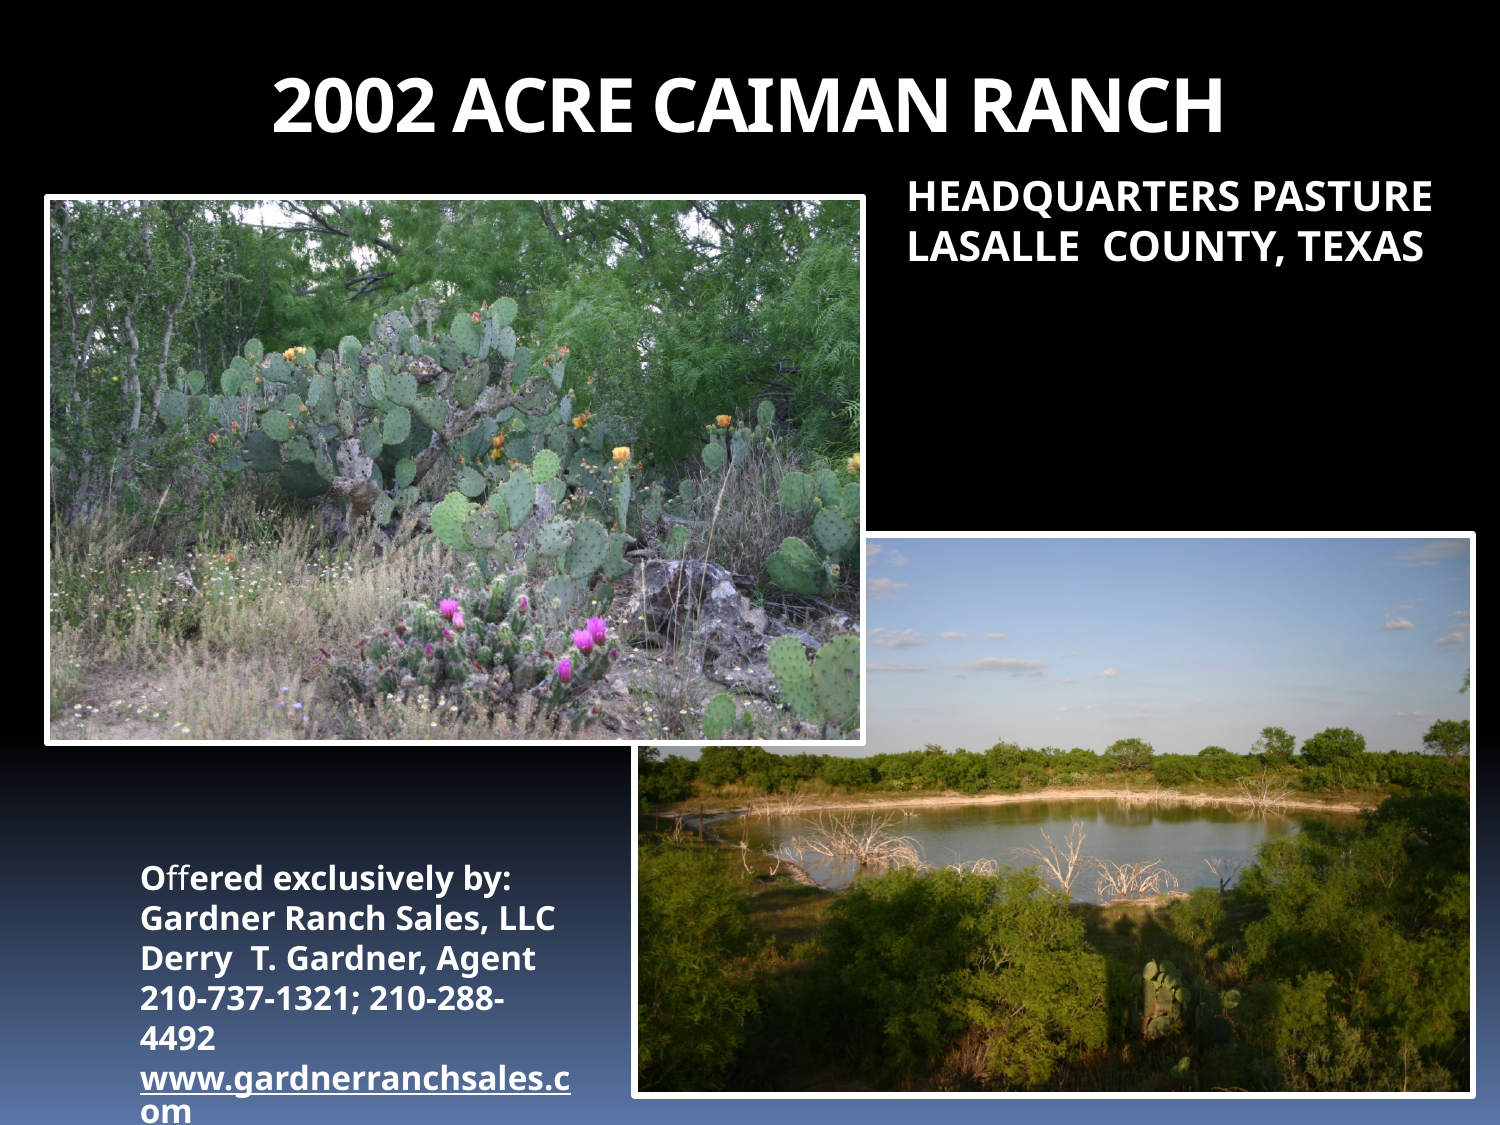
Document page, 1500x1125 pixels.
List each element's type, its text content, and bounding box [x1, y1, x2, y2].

text_box HEADQUARTERS PASTURE LASALLE COUNTY, TEXAS [891, 162, 1449, 278]
text_box Offered exclusively by: Gardner Ranch Sales, LLC Derry T. Gardner, Agent 210-737-1321; 210-288-4492 www.gardnerranchsales.com [125, 849, 589, 1125]
title 2002 ACRE CAIMAN RANCH [75, 50, 1425, 200]
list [49, 199, 861, 741]
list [637, 536, 1471, 1093]
